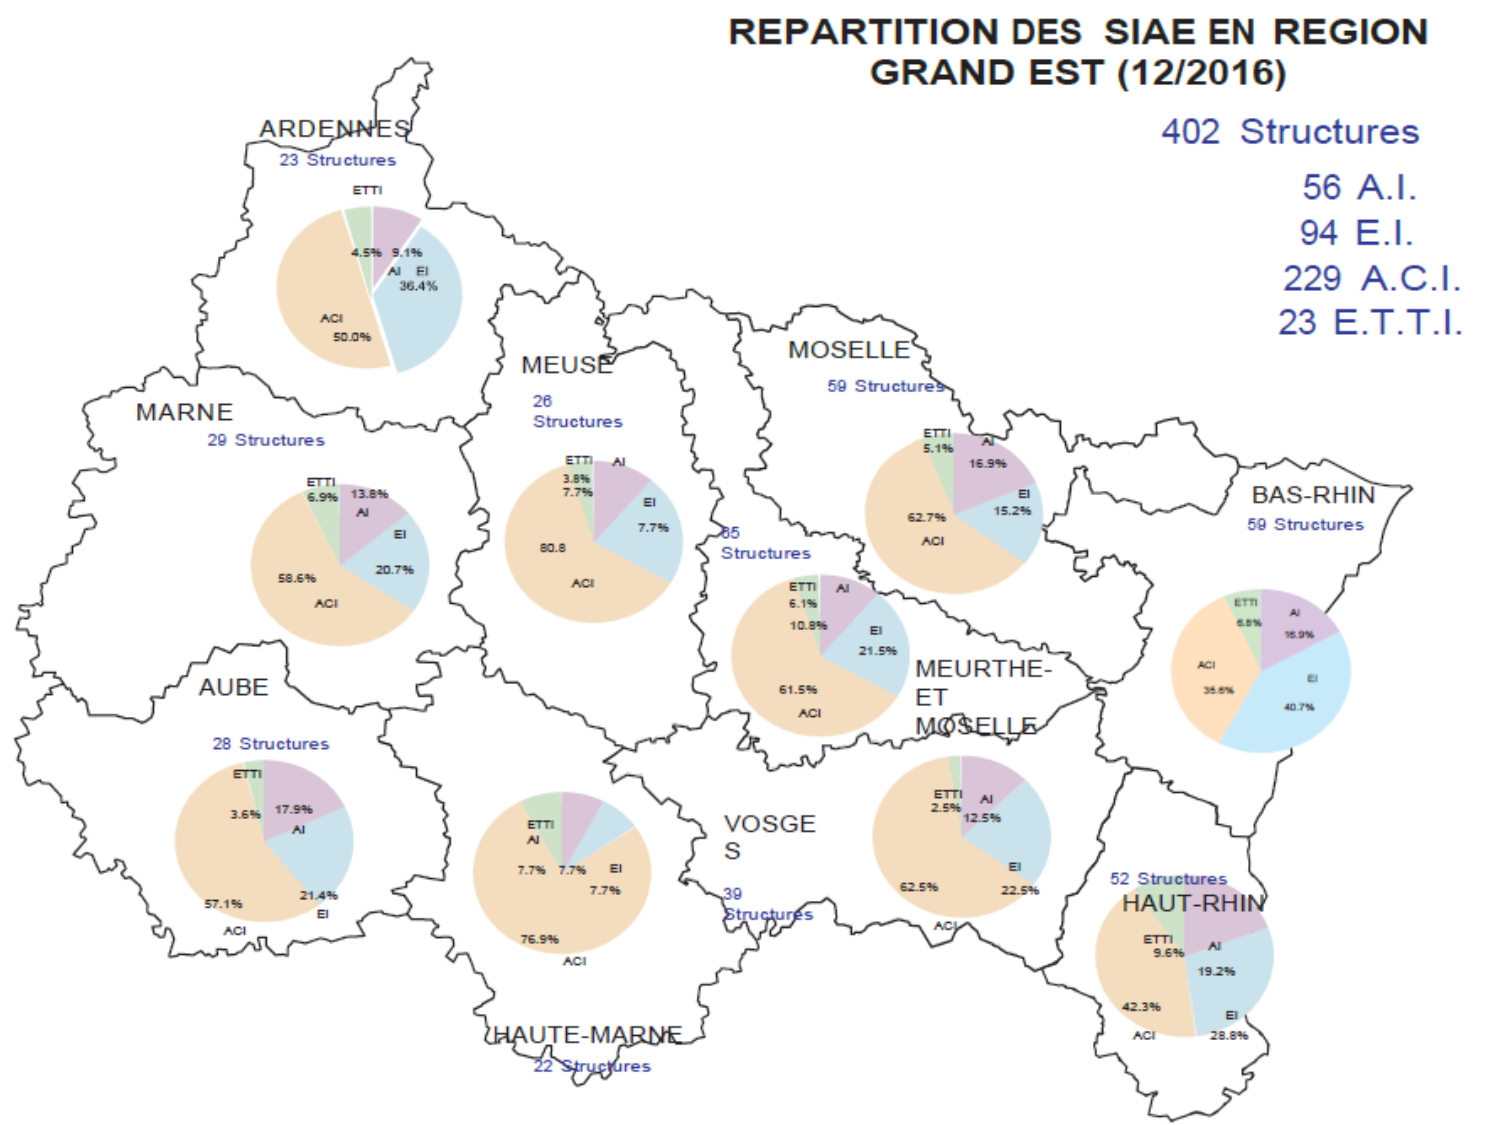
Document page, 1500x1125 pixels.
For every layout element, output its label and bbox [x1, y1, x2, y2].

list [0, 5, 1500, 1125]
